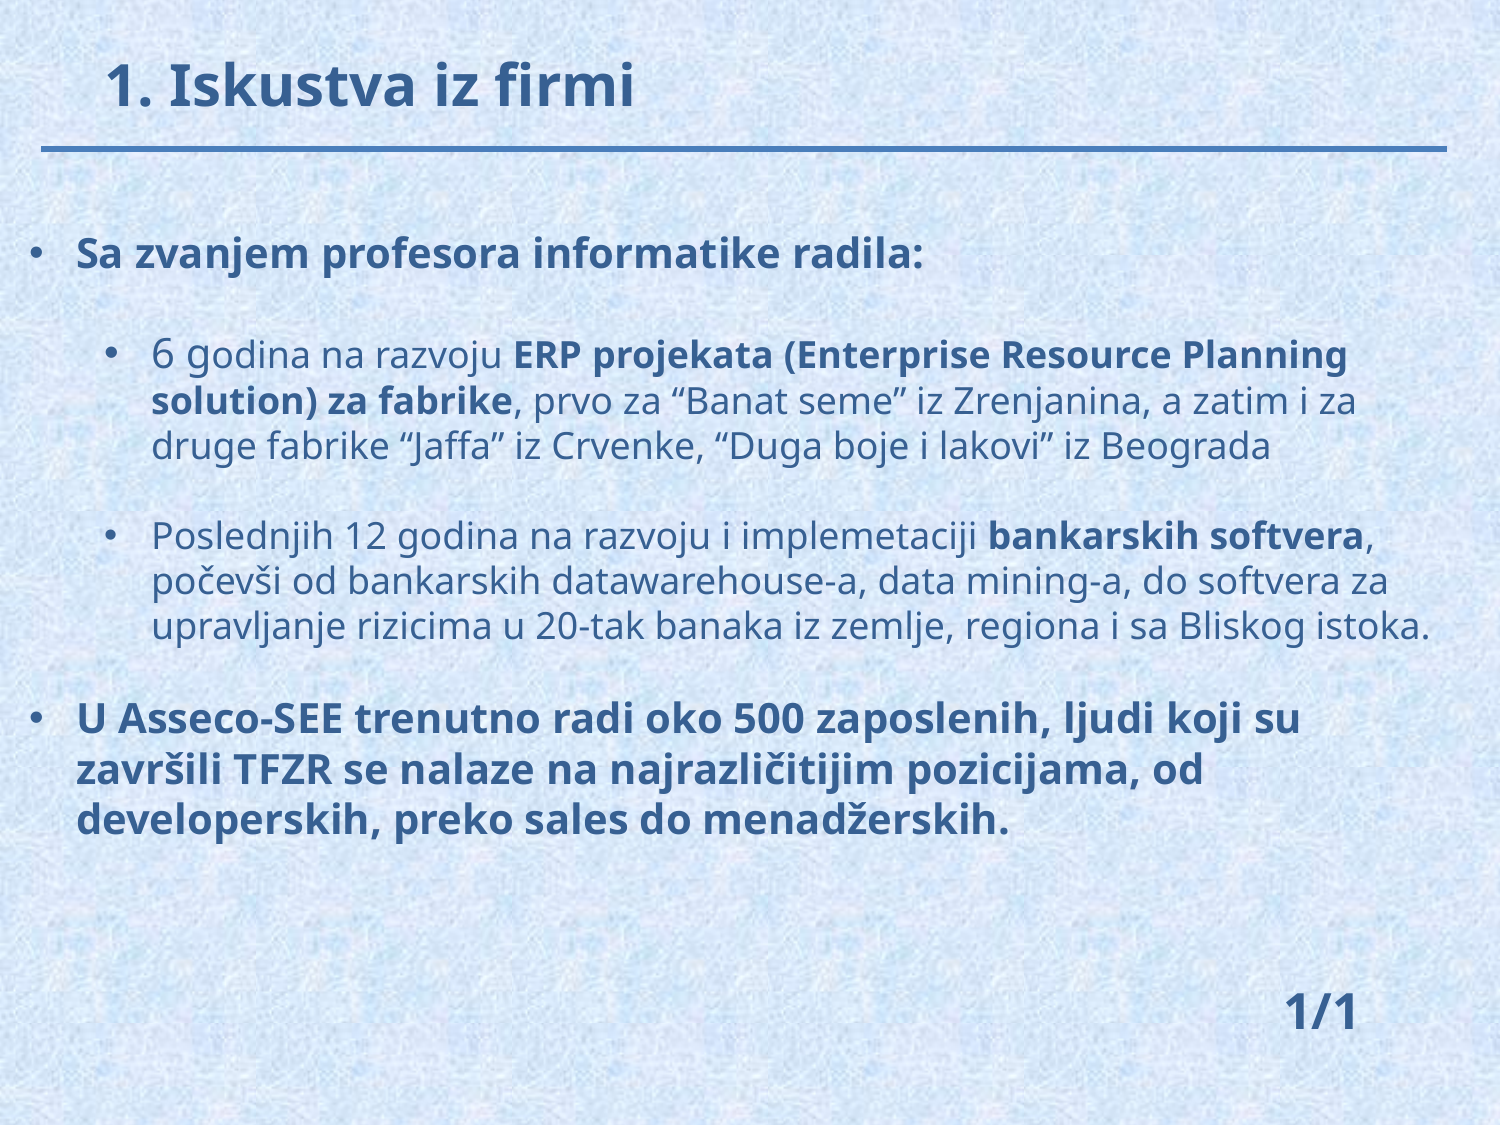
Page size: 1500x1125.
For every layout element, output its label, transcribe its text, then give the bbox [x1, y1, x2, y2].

picture [0, 0, 1500, 1125]
text_box Sa zvanjem profesora informatike radila: 6 godina na razvoju ERP projekata (Enterprise Resource Planning solution) za fabrike, prvo za “Banat seme” iz Zrenjanina, a zatim i za druge fabrike “Jaffa” iz Crvenke, “Duga boje i lakovi” iz Beograda Poslednjih 12 godina na razvoju i implemetaciji bankarskih softvera, počevši od bankarskih datawarehouse-a, data mining-a, do softvera za upravljanje rizicima u 20-tak banaka iz zemlje, regiona i sa Bliskog istoka. U Asseco-SEE trenutno radi oko 500 zaposlenih, ljudi koji su završili TFZR se nalaze na najrazličitijim pozicijama, od developerskih, preko sales do menadžerskih. [14, 219, 1447, 945]
text_box 1/1 [1268, 972, 1377, 1047]
text_box 1. Iskustva iz firmi [89, 40, 652, 126]
